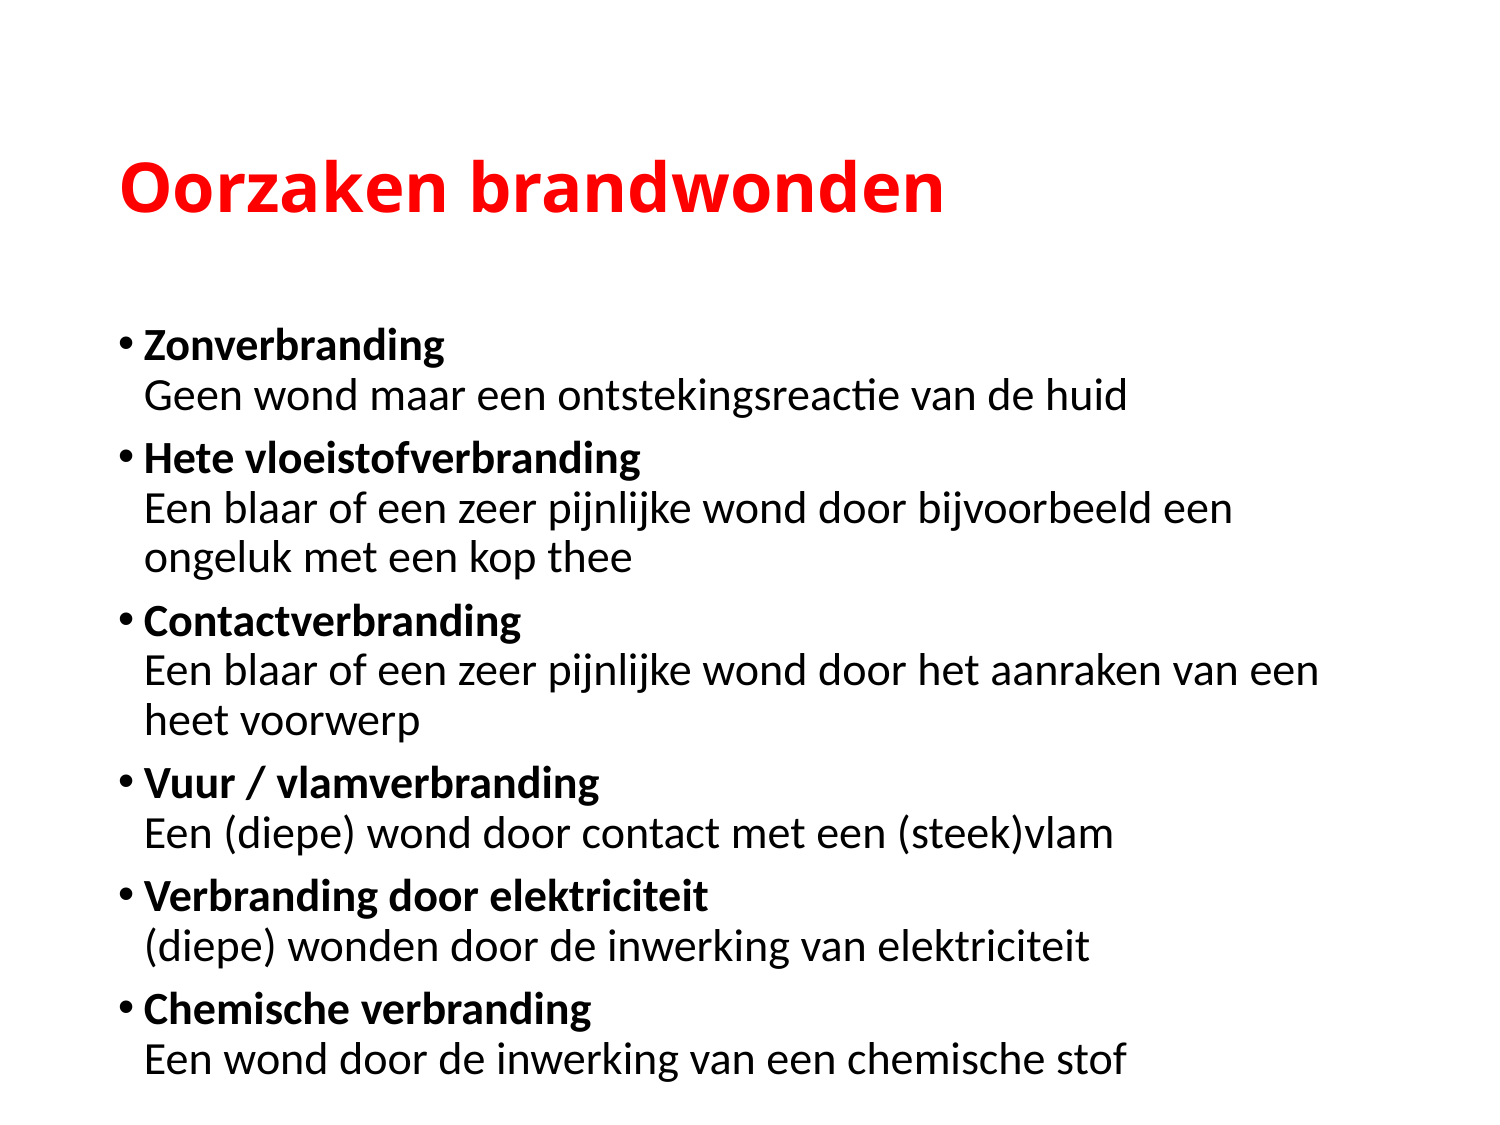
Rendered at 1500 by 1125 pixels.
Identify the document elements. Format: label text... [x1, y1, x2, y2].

title Oorzaken brandwonden [103, 82, 1397, 255]
list Zonverbranding Geen wond maar een ontstekingsreactie van de huid Hete vloeistofverbranding Een blaar of een zeer pijnlijke wond door bijvoorbeeld een ongeluk met een kop thee Contactverbranding Een blaar of een zeer pijnlijke wond door het aanraken van een heet voorwerp Vuur / vlamverbranding Een (diepe) wond door contact met een (steek)vlam Verbranding door elektriciteit (diepe) wonden door de inwerking van elektriciteit Chemische verbranding Een wond door de inwerking van een chemische stof [103, 255, 1397, 1094]
